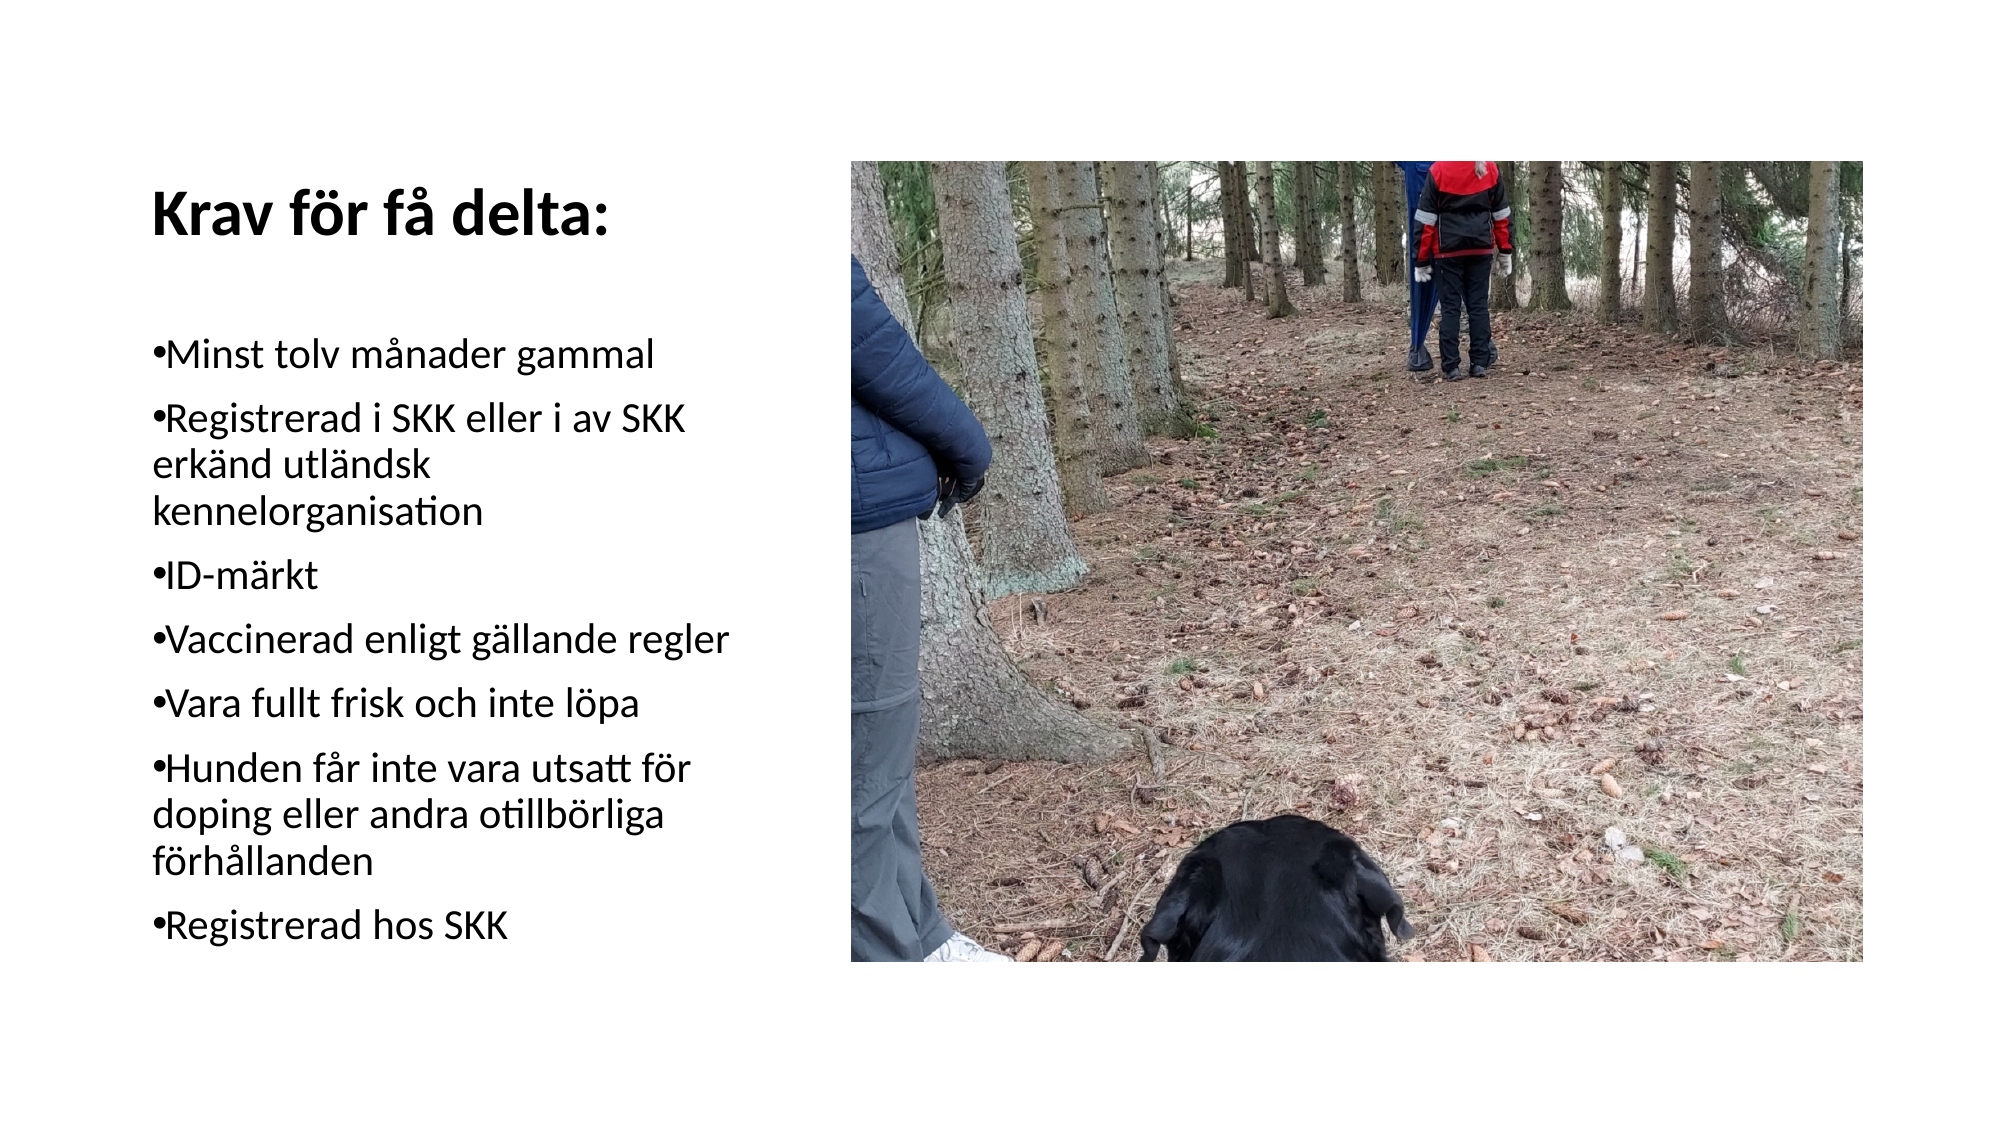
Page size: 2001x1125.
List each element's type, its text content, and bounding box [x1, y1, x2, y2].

title Krav för få delta: [137, 75, 783, 323]
list Minst tolv månader gammal Registrerad i SKK eller i av SKK erkänd utländsk kennelorganisation ID-märkt Vaccinerad enligt gällande regler Vara fullt frisk och inte löpa Hunden får inte vara utsatt för doping eller andra otillbörliga förhållanden Registrerad hos SKK [137, 323, 783, 963]
picture [852, 55, 1863, 1068]
